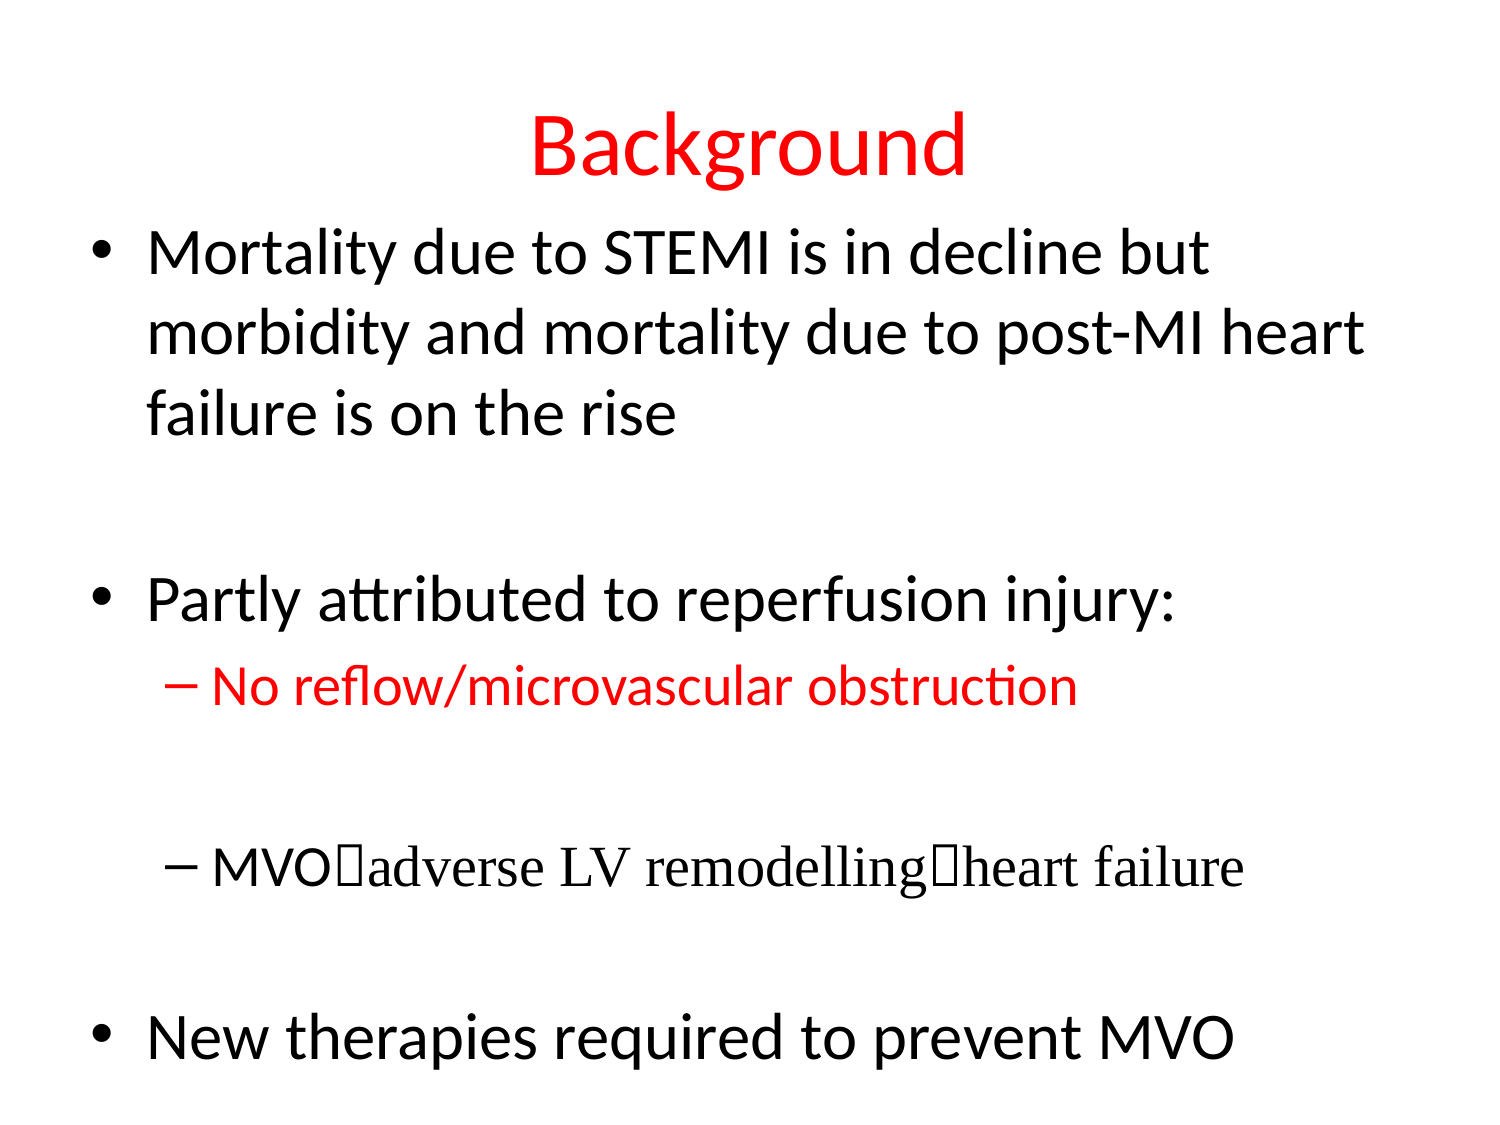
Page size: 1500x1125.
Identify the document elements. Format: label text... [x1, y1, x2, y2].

list Mortality due to STEMI is in decline but morbidity and mortality due to post-MI heart failure is on the rise Partly attributed to reperfusion injury: No reflow/microvascular obstruction MVOadverse LV remodellingheart failure New therapies required to prevent MVO [75, 200, 1425, 1086]
title Background [75, 45, 1425, 200]
